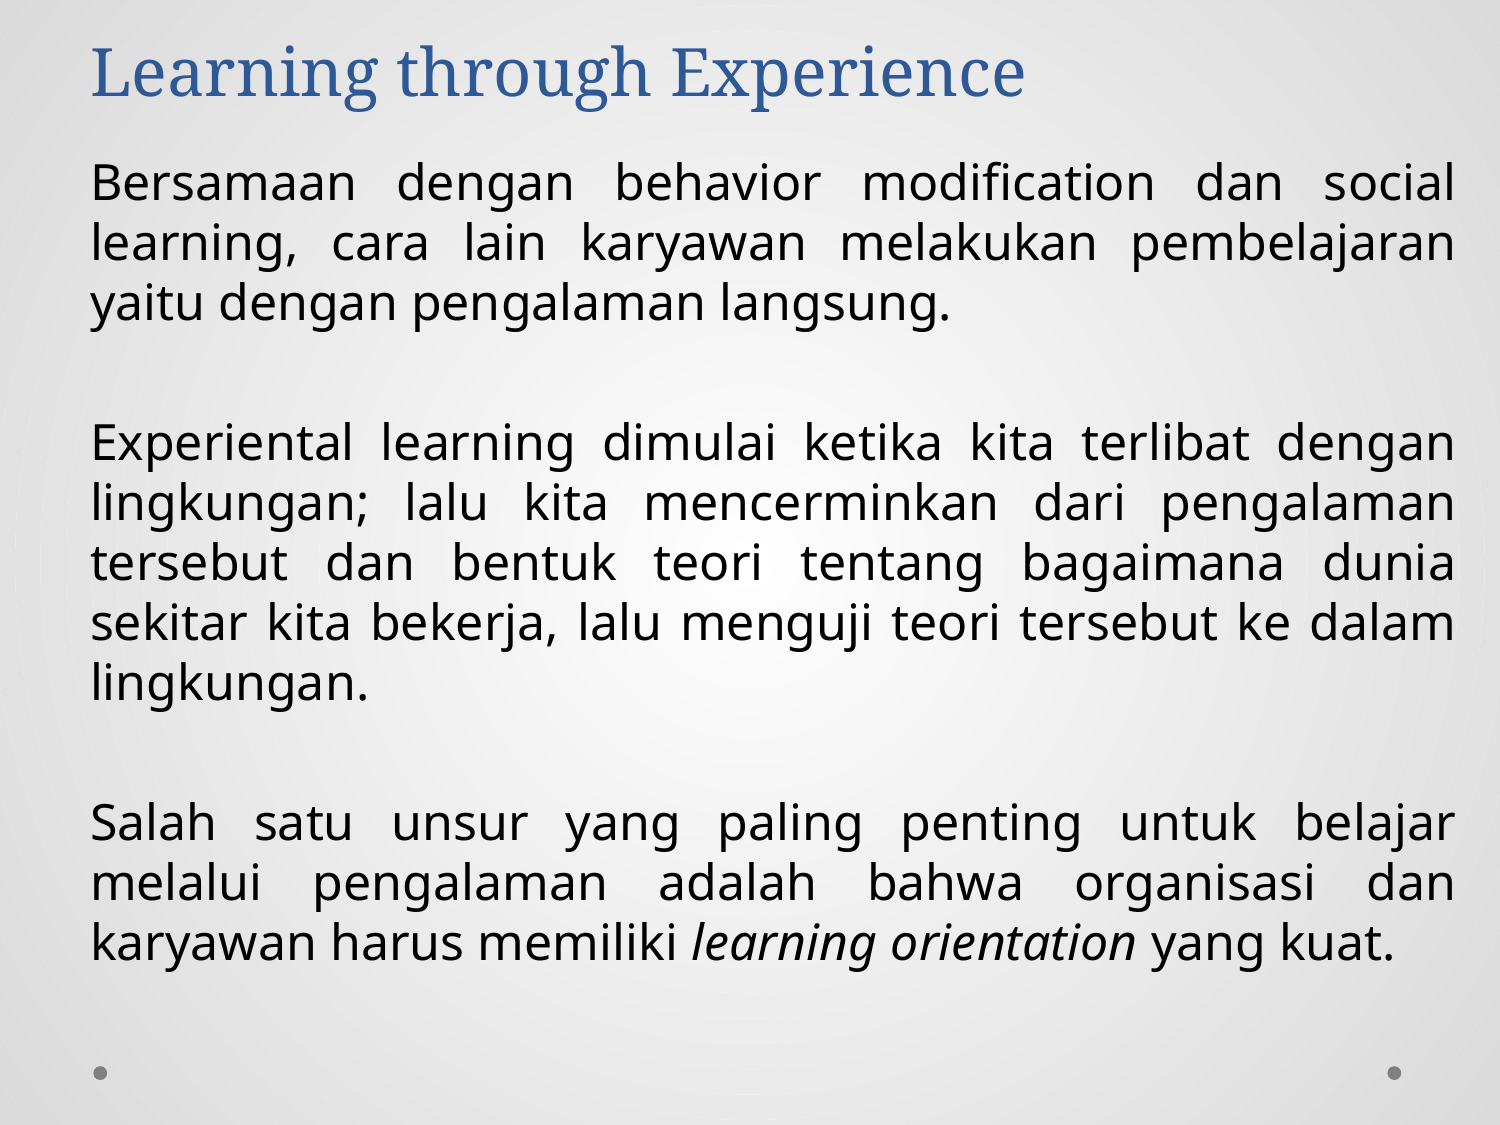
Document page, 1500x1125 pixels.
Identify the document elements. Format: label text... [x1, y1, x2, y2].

list Bersamaan dengan behavior modification dan social learning, cara lain karyawan melakukan pembelajaran yaitu dengan pengalaman langsung. Experiental learning dimulai ketika kita terlibat dengan lingkungan; lalu kita mencerminkan dari pengalaman tersebut dan bentuk teori tentang bagaimana dunia sekitar kita bekerja, lalu menguji teori tersebut ke dalam lingkungan. Salah satu unsur yang paling penting untuk belajar melalui pengalaman adalah bahwa organisasi dan karyawan harus memiliki learning orientation yang kuat. [75, 142, 1472, 1005]
title Learning through Experience [75, 6, 1425, 118]
